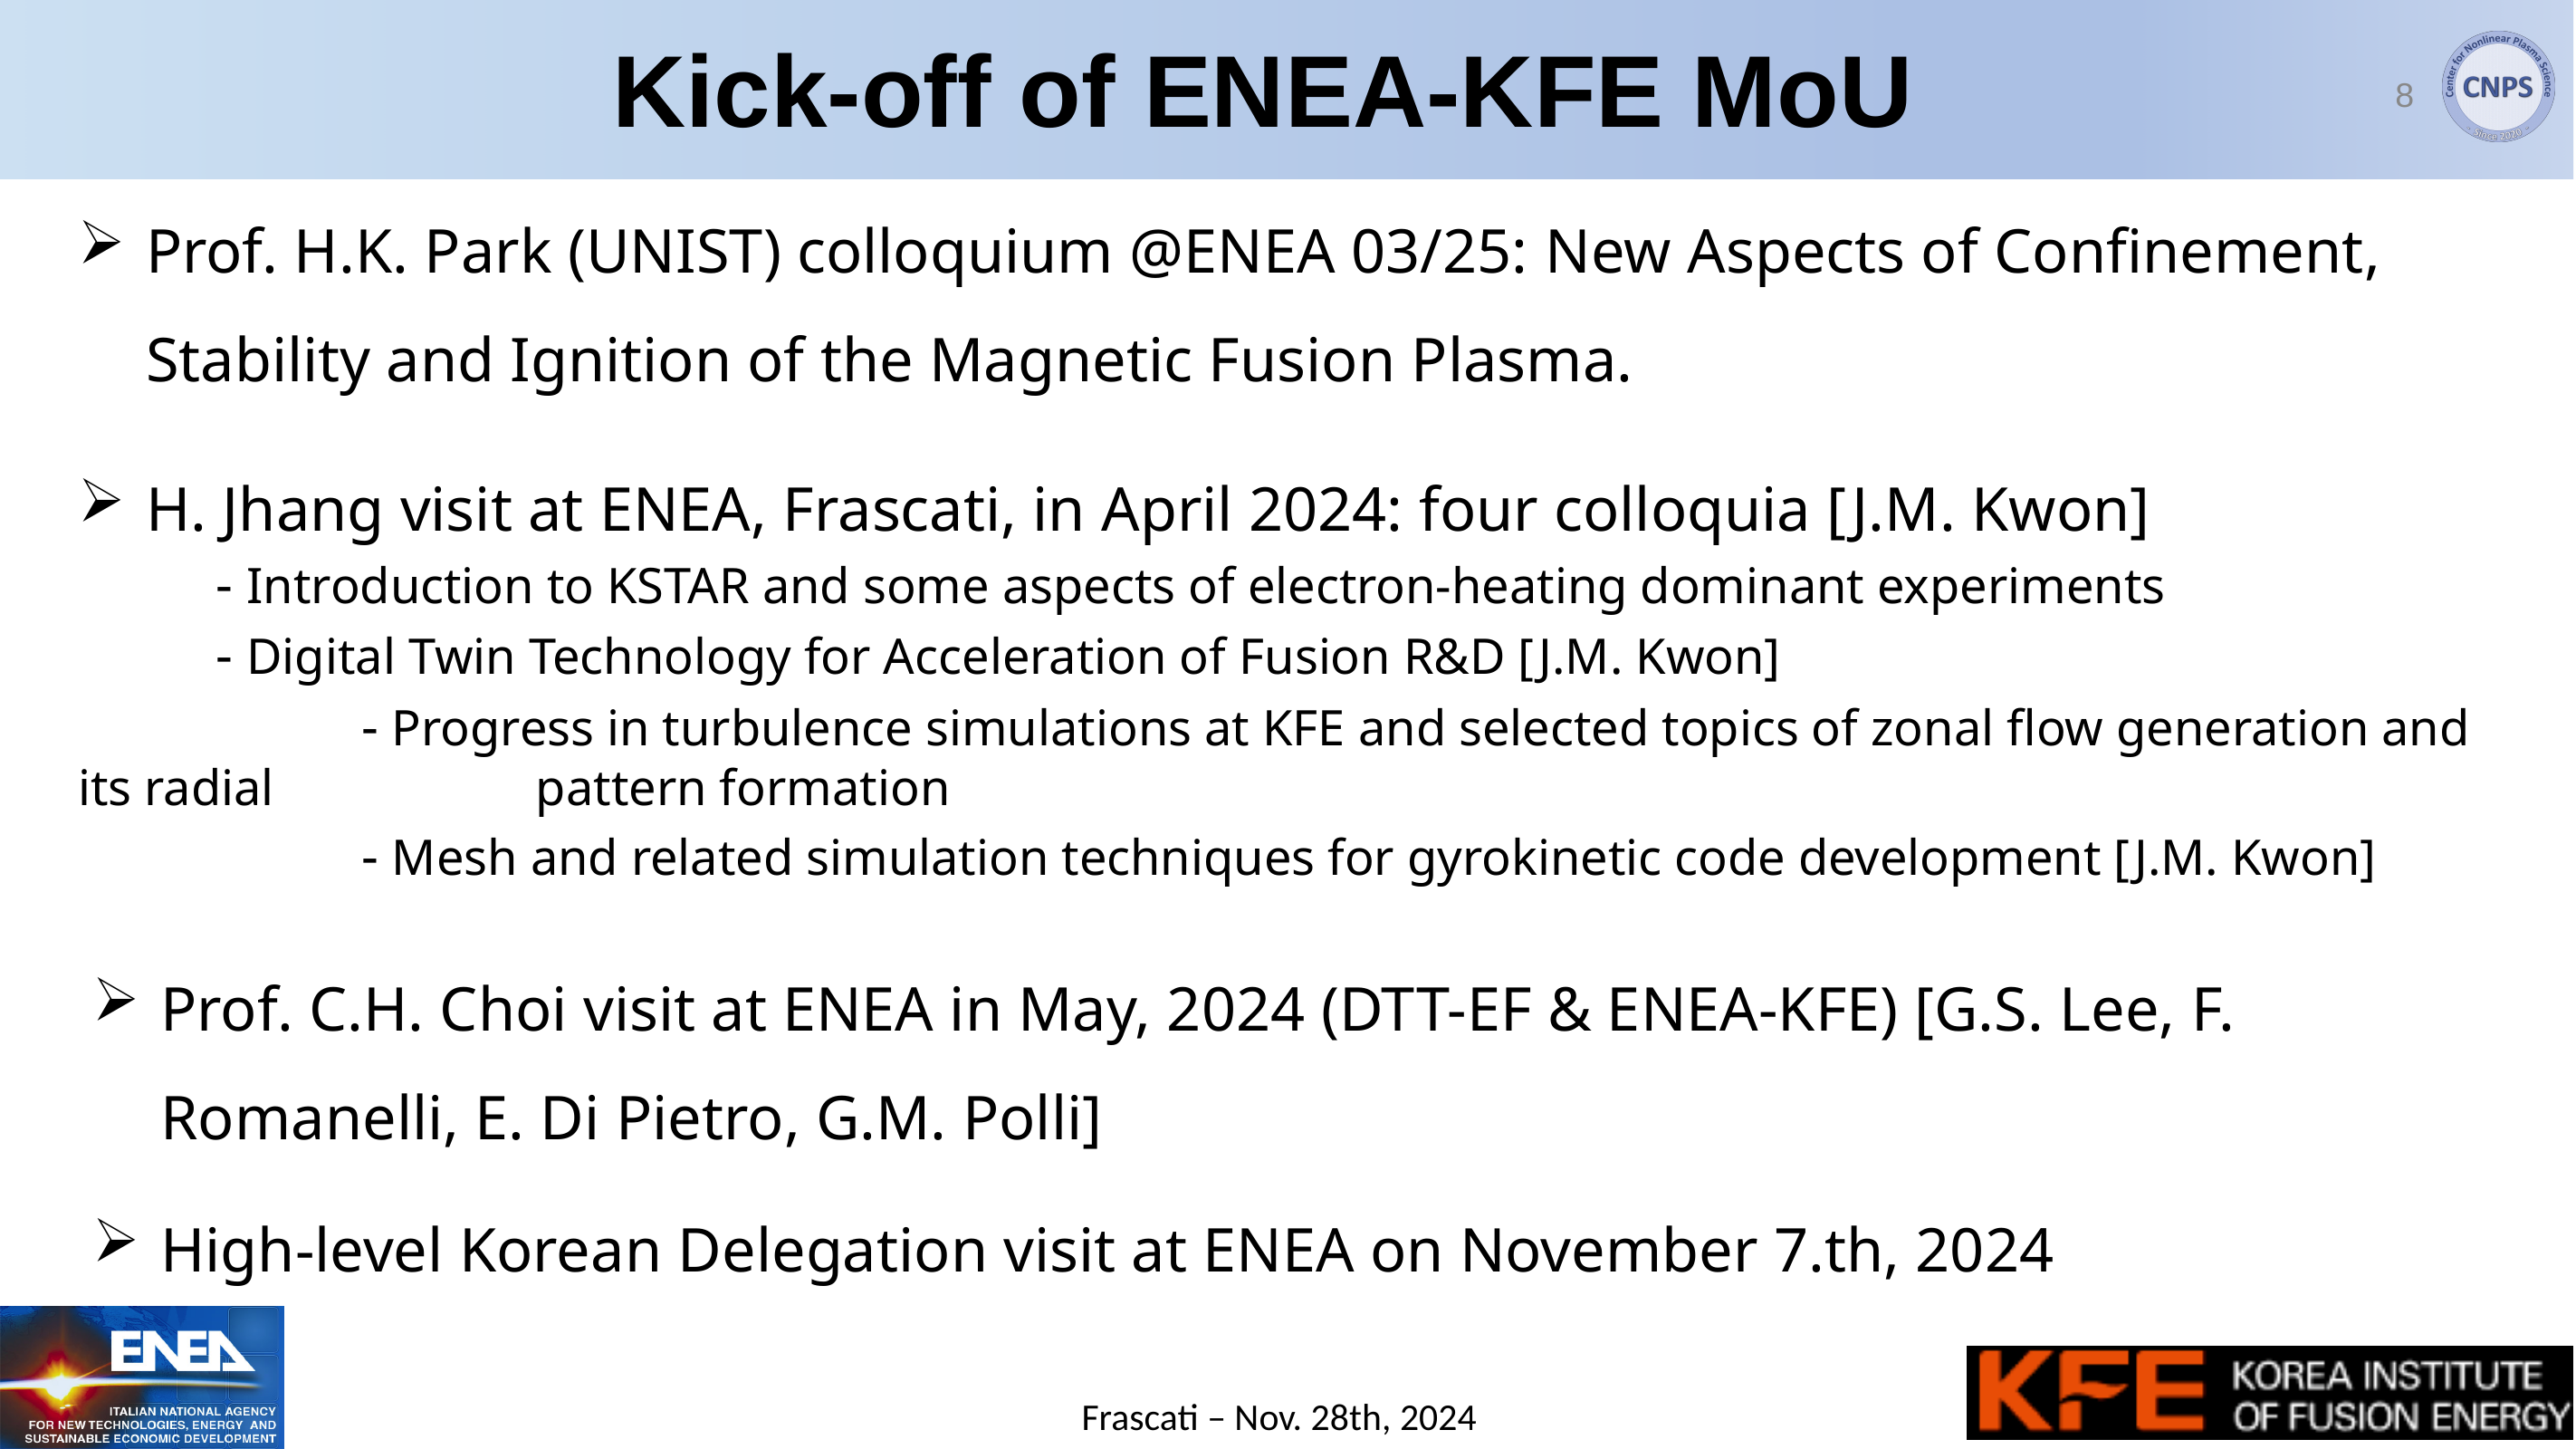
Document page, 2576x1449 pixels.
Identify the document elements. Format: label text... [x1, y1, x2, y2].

title Kick-off of ENEA-KFE MoU [55, 9, 2472, 179]
slide_number 8 [2196, 62, 2426, 126]
text_box H. Jhang visit at ENEA, Frascati, in April 2024: four colloquia [J.M. Kwon] - Introduction to KSTAR and some aspects of electron-heating dominant experiments - Digital Twin Technology for Acceleration of Fusion R&D [J.M. Kwon] - Progress in turbulence simulations at KFE and selected topics of zonal flow generation and its radial pattern formation - Mesh and related simulation techniques for gyrokinetic code development [J.M. Kwon] [70, 427, 2559, 894]
text_box Prof. C.H. Choi visit at ENEA in May, 2024 (DTT-EF & ENEA-KFE) [G.S. Lee, F. Romanelli, E. Di Pietro, G.M. Polli] [84, 926, 2573, 1159]
text_box Prof. H.K. Park (UNIST) colloquium @ENEA 03/25: New Aspects of Confinement, Stability and Ignition of the Magnetic Fusion Plasma. [70, 168, 2559, 402]
text_box High-level Korean Delegation visit at ENEA on November 7.th, 2024 [84, 1167, 2573, 1291]
picture [0, 1305, 285, 1449]
picture [0, 0, 2574, 179]
picture [1967, 1346, 2573, 1440]
